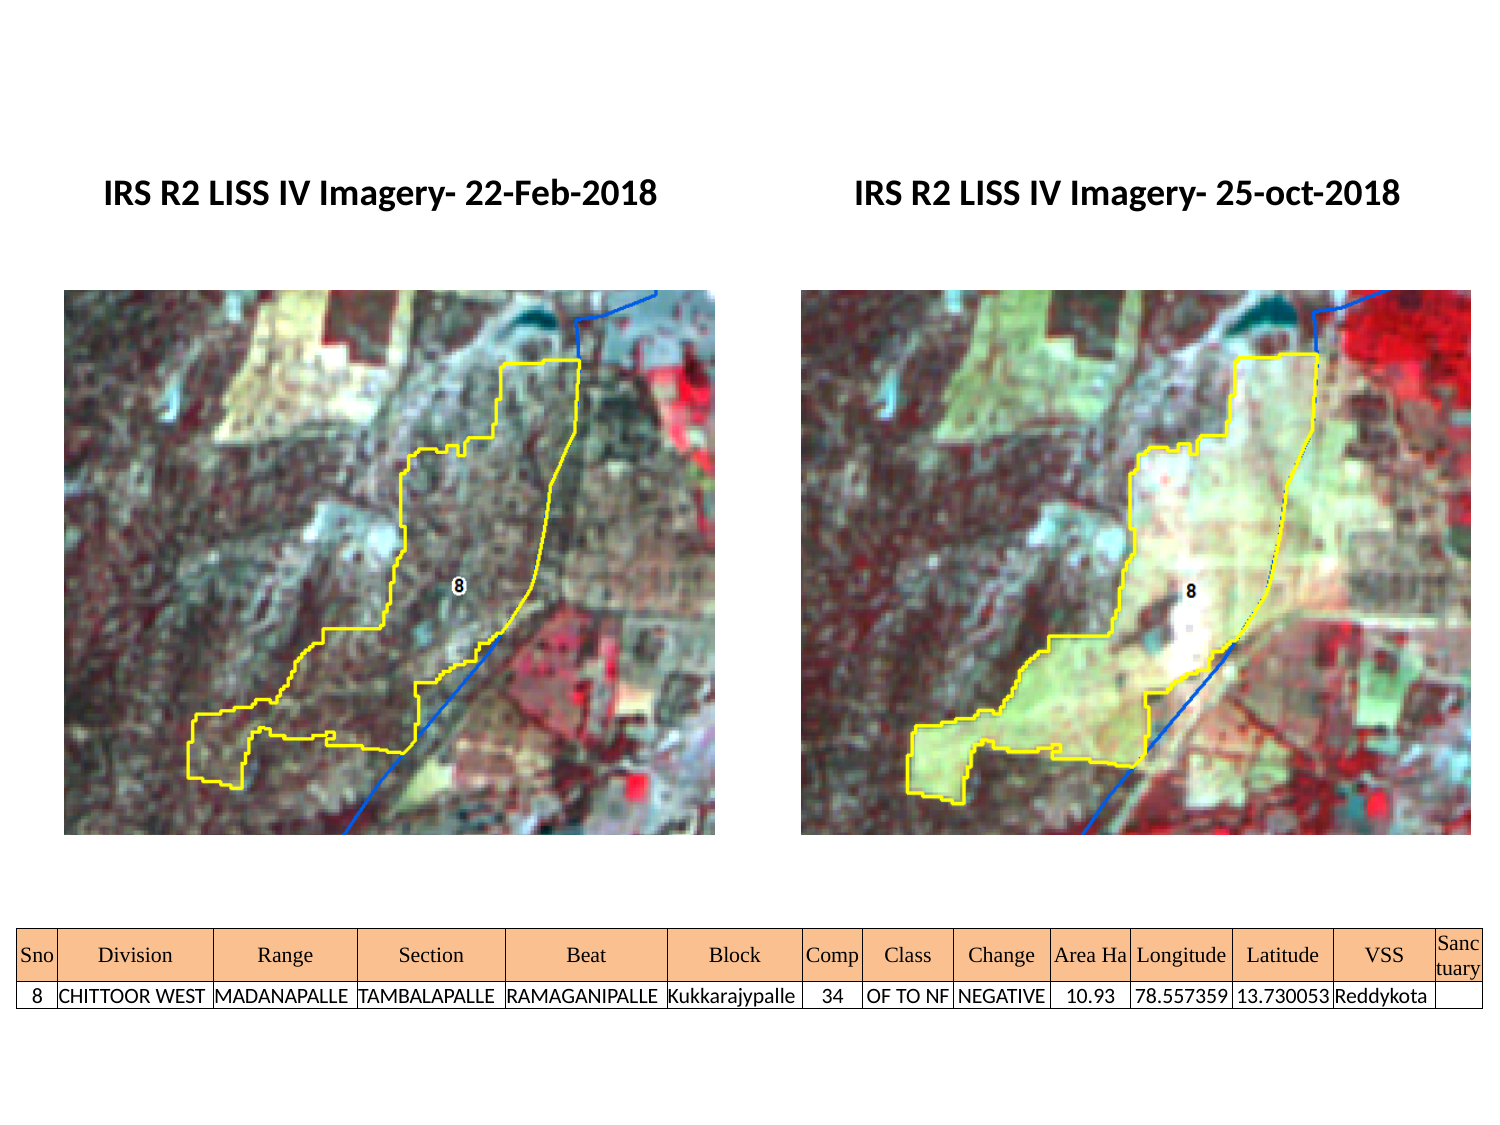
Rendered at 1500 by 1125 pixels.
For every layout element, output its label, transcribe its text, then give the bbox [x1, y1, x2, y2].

table_header Division [58, 929, 213, 981]
table_header Longitude [1131, 929, 1232, 981]
text_box IRS R2 LISS IV Imagery- 25-oct-2018 [839, 160, 1417, 221]
table_header Section [358, 929, 505, 981]
table_cell RAMAGANIPALLE [506, 982, 667, 1008]
table_header Sanctuary [1436, 929, 1482, 981]
table_cell CHITTOOR WEST [58, 982, 213, 1008]
text_box IRS R2 LISS IV Imagery- 22-Feb-2018 [88, 160, 691, 221]
table_header VSS [1334, 929, 1435, 981]
table_cell Reddykota [1334, 982, 1435, 1008]
table_cell OF TO NF [863, 982, 953, 1008]
table_cell [1436, 982, 1482, 1008]
picture [800, 290, 1471, 835]
table_cell 34 [803, 982, 862, 1008]
table_cell TAMBALAPALLE [358, 982, 505, 1008]
picture [64, 290, 715, 836]
table_cell 78.557359 [1131, 982, 1232, 1008]
table_cell NEGATIVE [954, 982, 1050, 1008]
table_cell MADANAPALLE [214, 982, 357, 1008]
table_header Block [668, 929, 802, 981]
table_header Beat [506, 929, 667, 981]
table_header Change [954, 929, 1050, 981]
table_cell Kukkarajypalle [668, 982, 802, 1008]
table_header Sno [17, 929, 57, 981]
table_cell 10.93 [1051, 982, 1130, 1008]
table_cell 8 [17, 982, 57, 1008]
table_header Area Ha [1051, 929, 1130, 981]
table_cell 13.730053 [1233, 982, 1333, 1008]
table_header Class [863, 929, 953, 981]
table_header Latitude [1233, 929, 1333, 981]
table_header Range [214, 929, 357, 981]
table_header Comp [803, 929, 862, 981]
